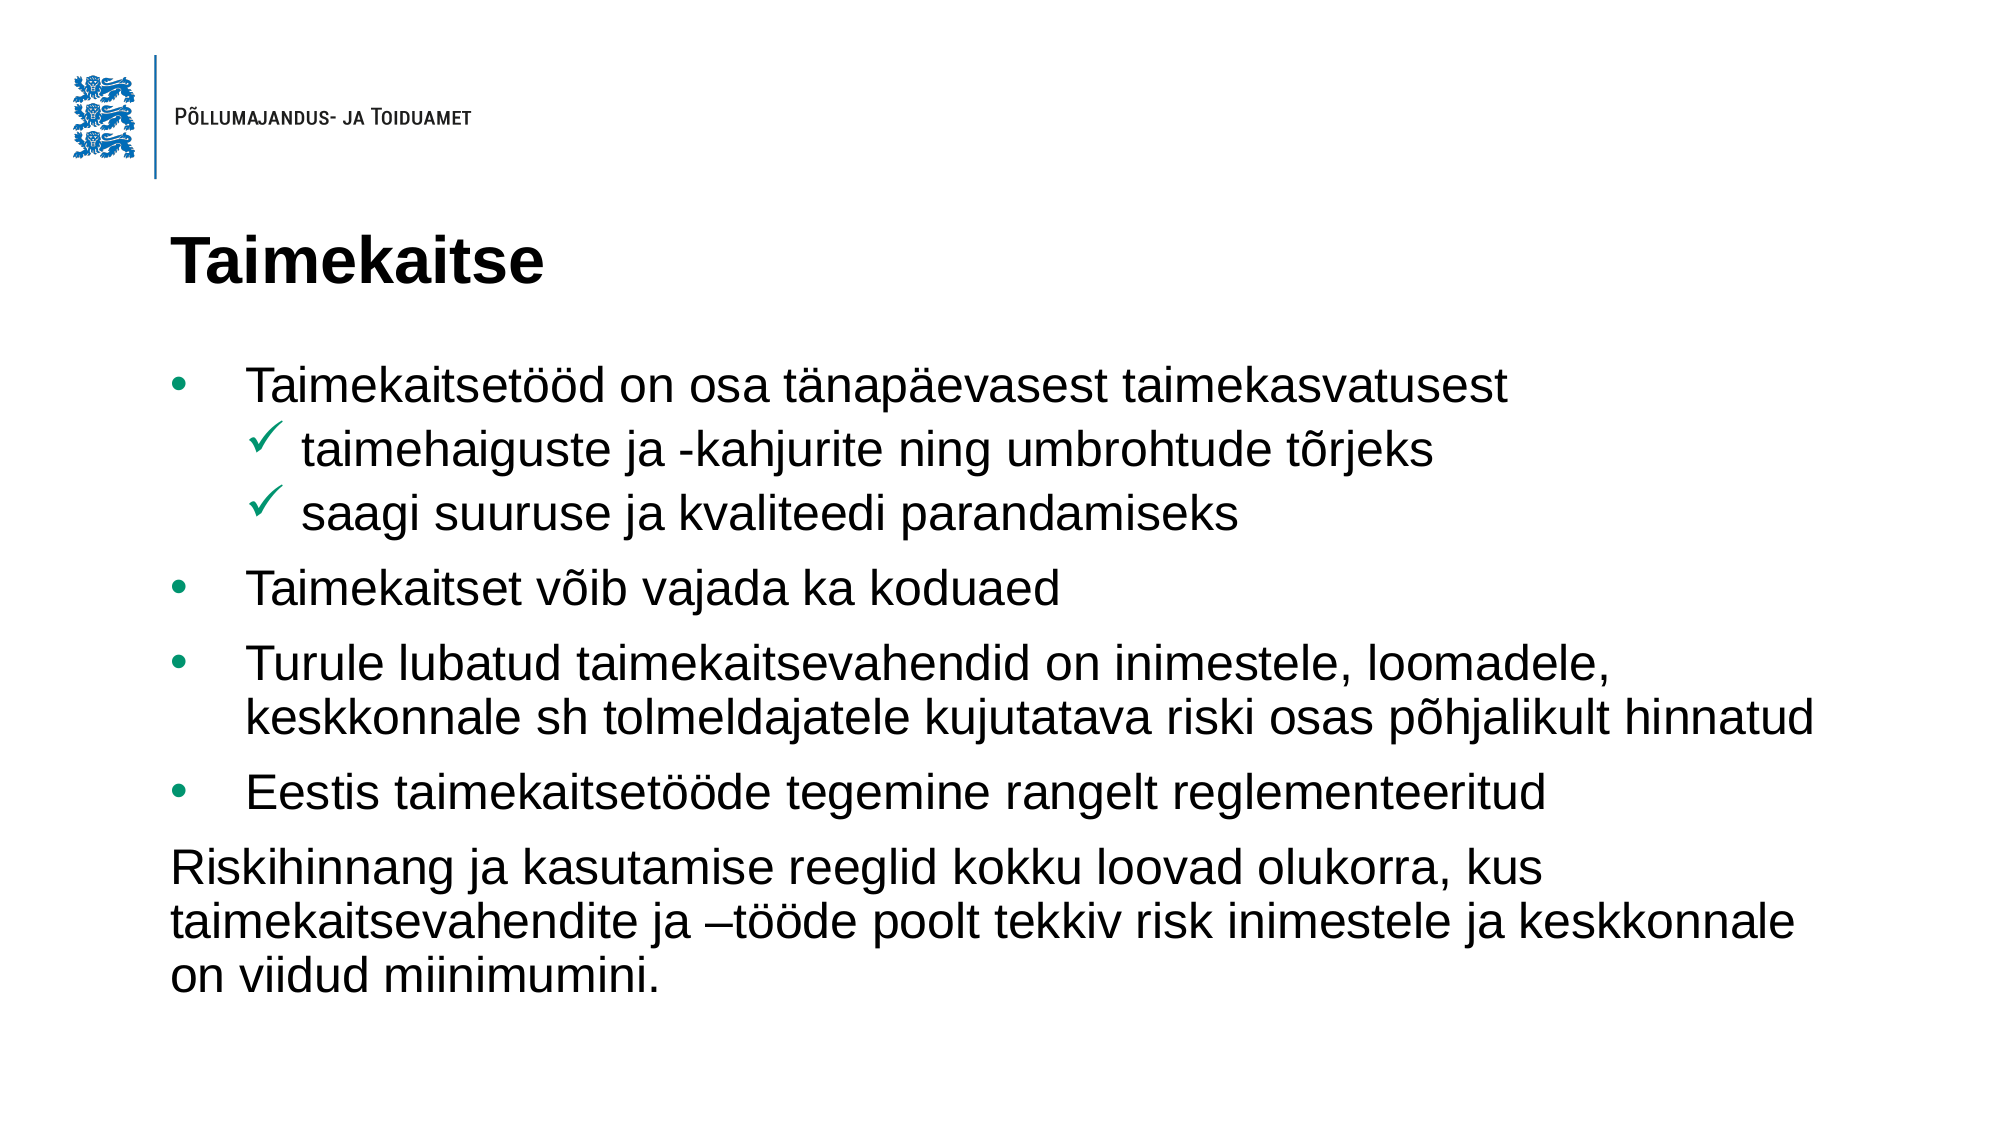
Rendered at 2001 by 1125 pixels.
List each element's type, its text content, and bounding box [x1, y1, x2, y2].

picture [0, 0, 2000, 235]
title Taimekaitse [154, 171, 1863, 352]
list Taimekaitsetööd on osa tänapäevasest taimekasvatusest taimehaiguste ja -kahjurite ning umbrohtude tõrjeks saagi suuruse ja kvaliteedi parandamiseks Taimekaitset võib vajada ka koduaed Turule lubatud taimekaitsevahendid on inimestele, loomadele, keskkonnale sh tolmeldajatele kujutatava riski osas põhjalikult hinnatud Eestis taimekaitsetööde tegemine rangelt reglementeeritud Riskihinnang ja kasutamise reeglid kokku loovad olukorra, kus taimekaitsevahendite ja –tööde poolt tekkiv risk inimestele ja keskkonnale on viidud miinimumini. [154, 352, 1863, 1059]
